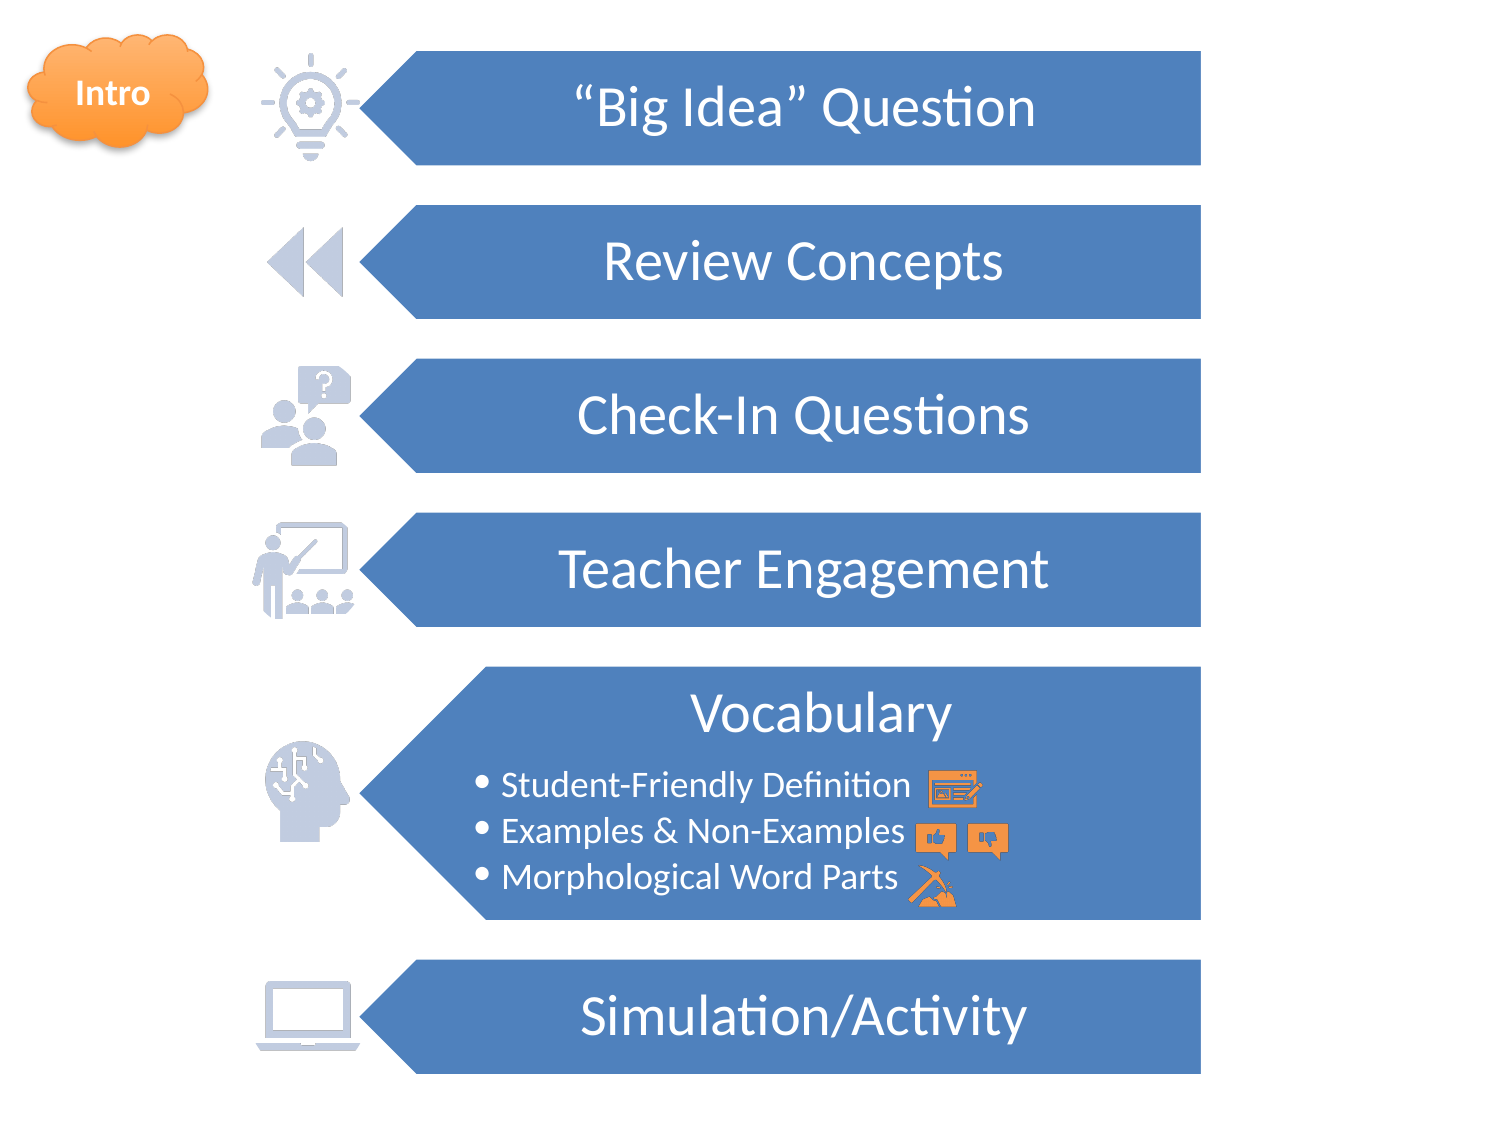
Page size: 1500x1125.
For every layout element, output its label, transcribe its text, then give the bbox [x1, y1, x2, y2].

text_box Intro [60, 60, 176, 121]
text_box [27, 34, 208, 148]
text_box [246, 48, 1204, 1077]
picture [907, 760, 1017, 911]
